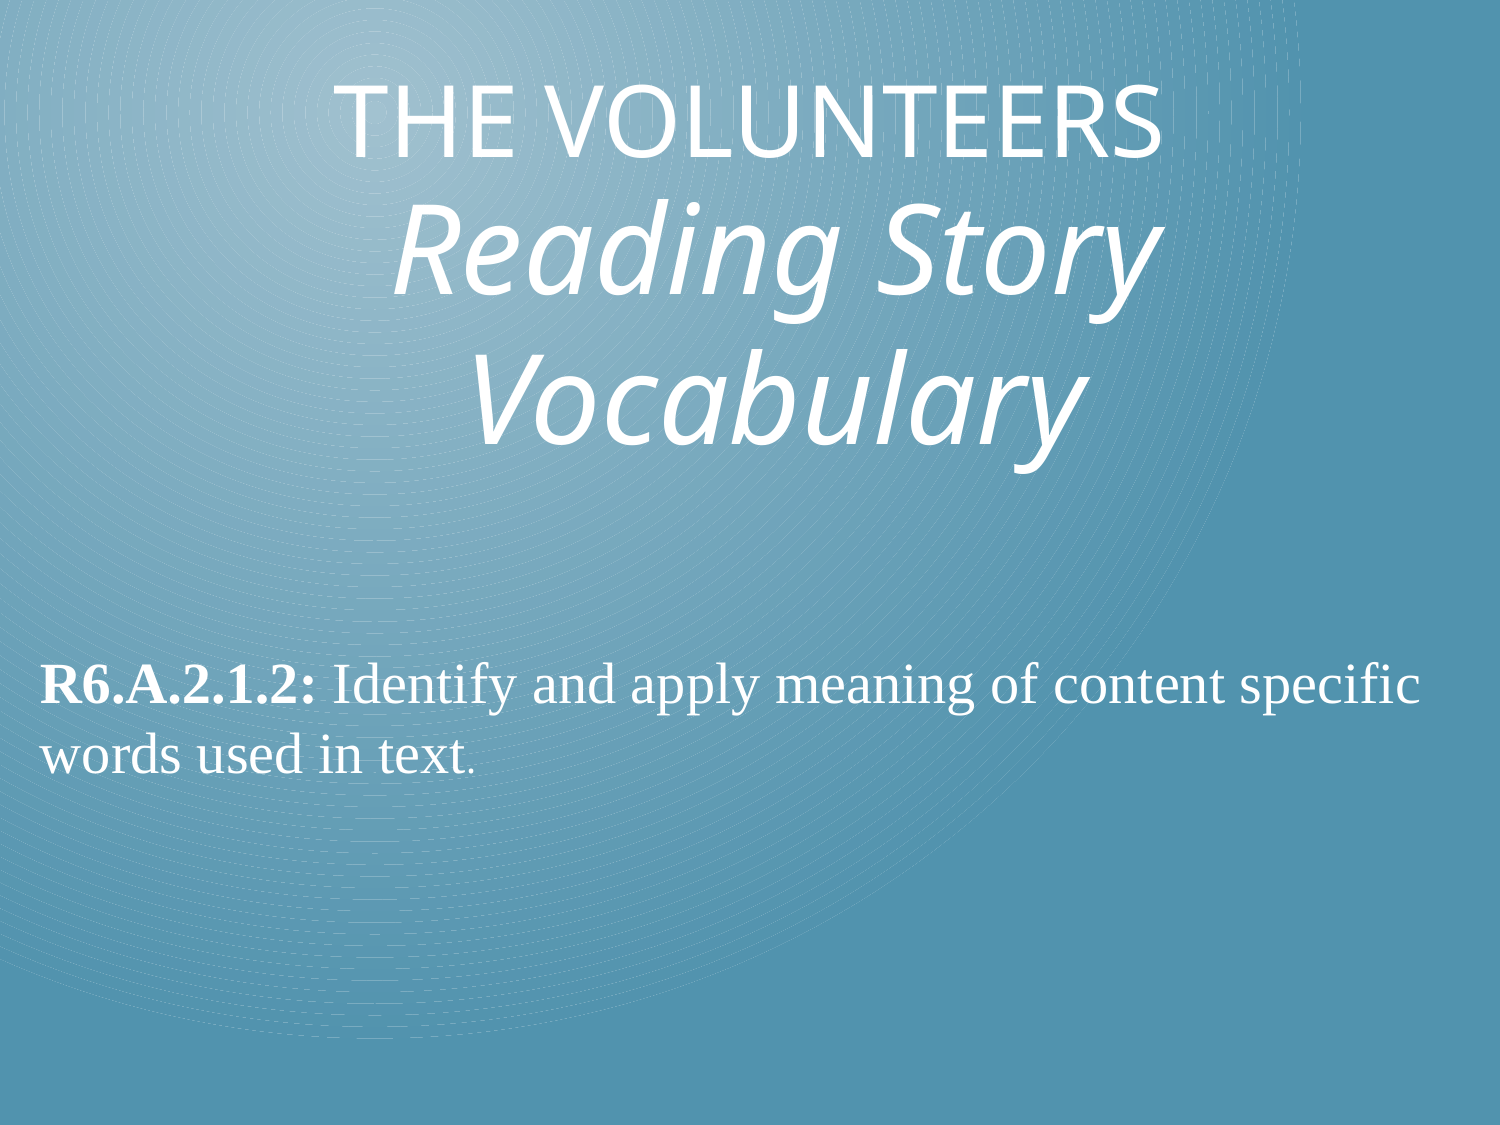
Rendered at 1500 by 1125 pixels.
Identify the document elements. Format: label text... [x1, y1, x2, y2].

subtitle Reading Story Vocabulary [75, 162, 1475, 275]
title The Volunteers [50, 50, 1450, 146]
text_box R6.A.2.1.2: Identify and apply meaning of content specific words used in text. [24, 637, 1500, 793]
